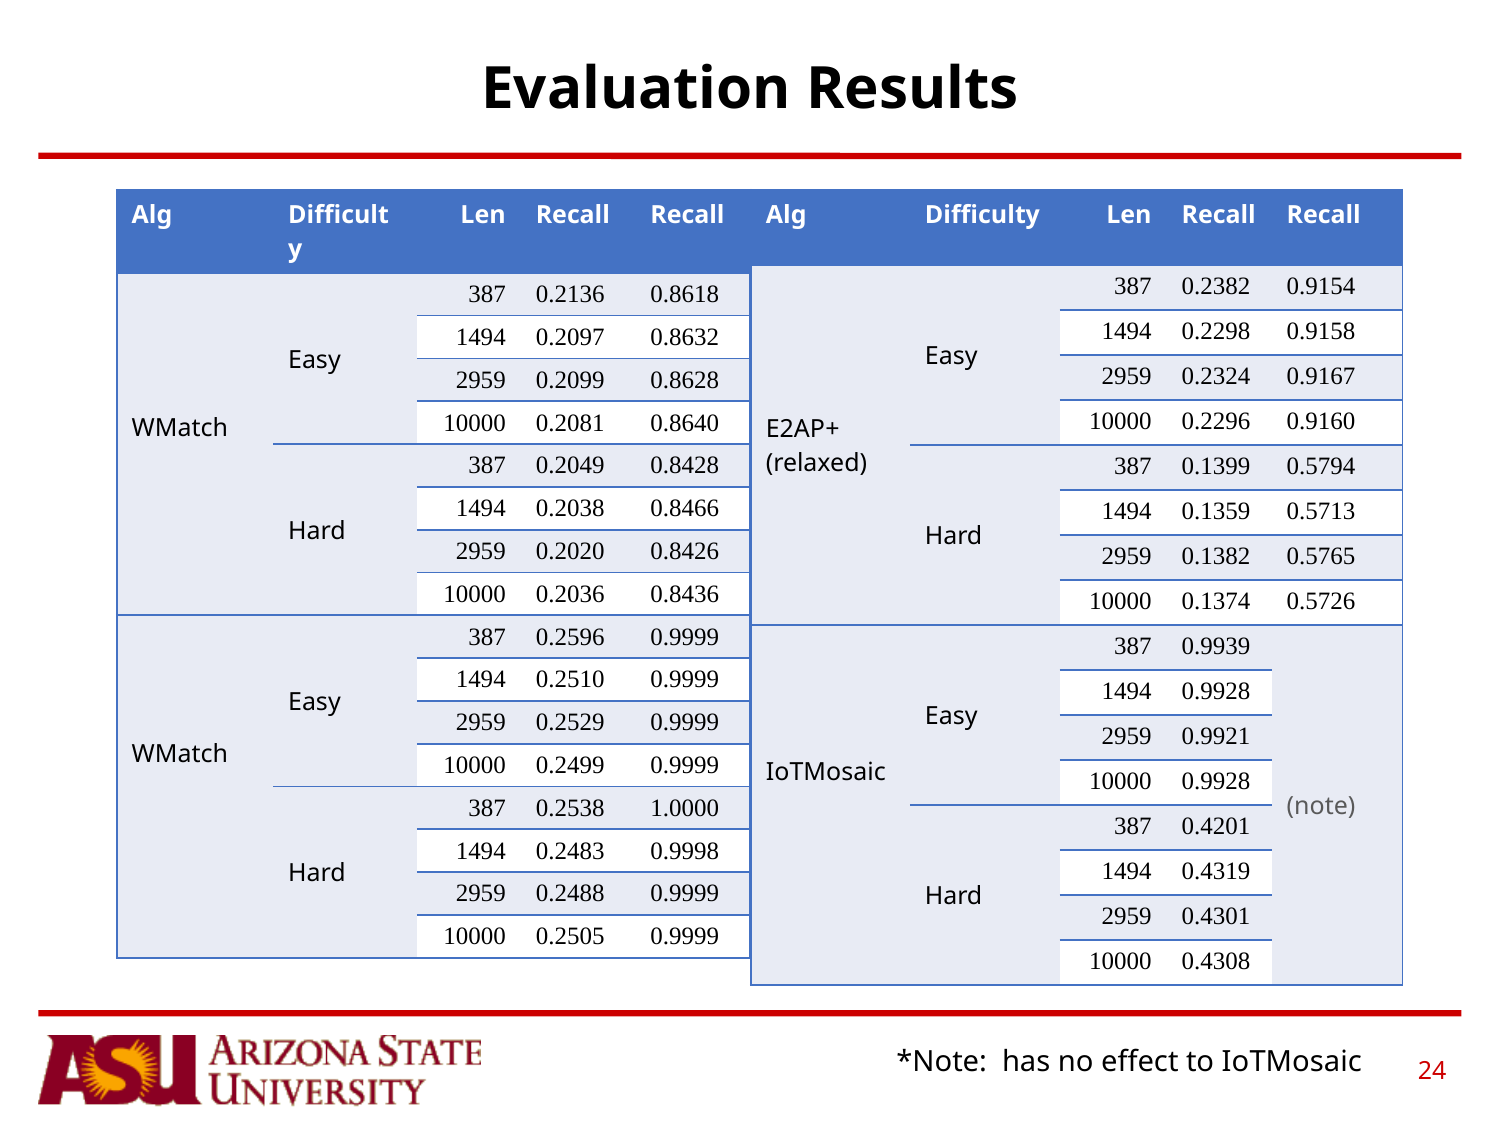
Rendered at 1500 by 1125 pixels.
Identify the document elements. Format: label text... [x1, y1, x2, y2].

title Evaluation Results [38, 41, 1462, 139]
picture [38, 1035, 481, 1108]
slide_number 24 [1019, 1035, 1462, 1108]
